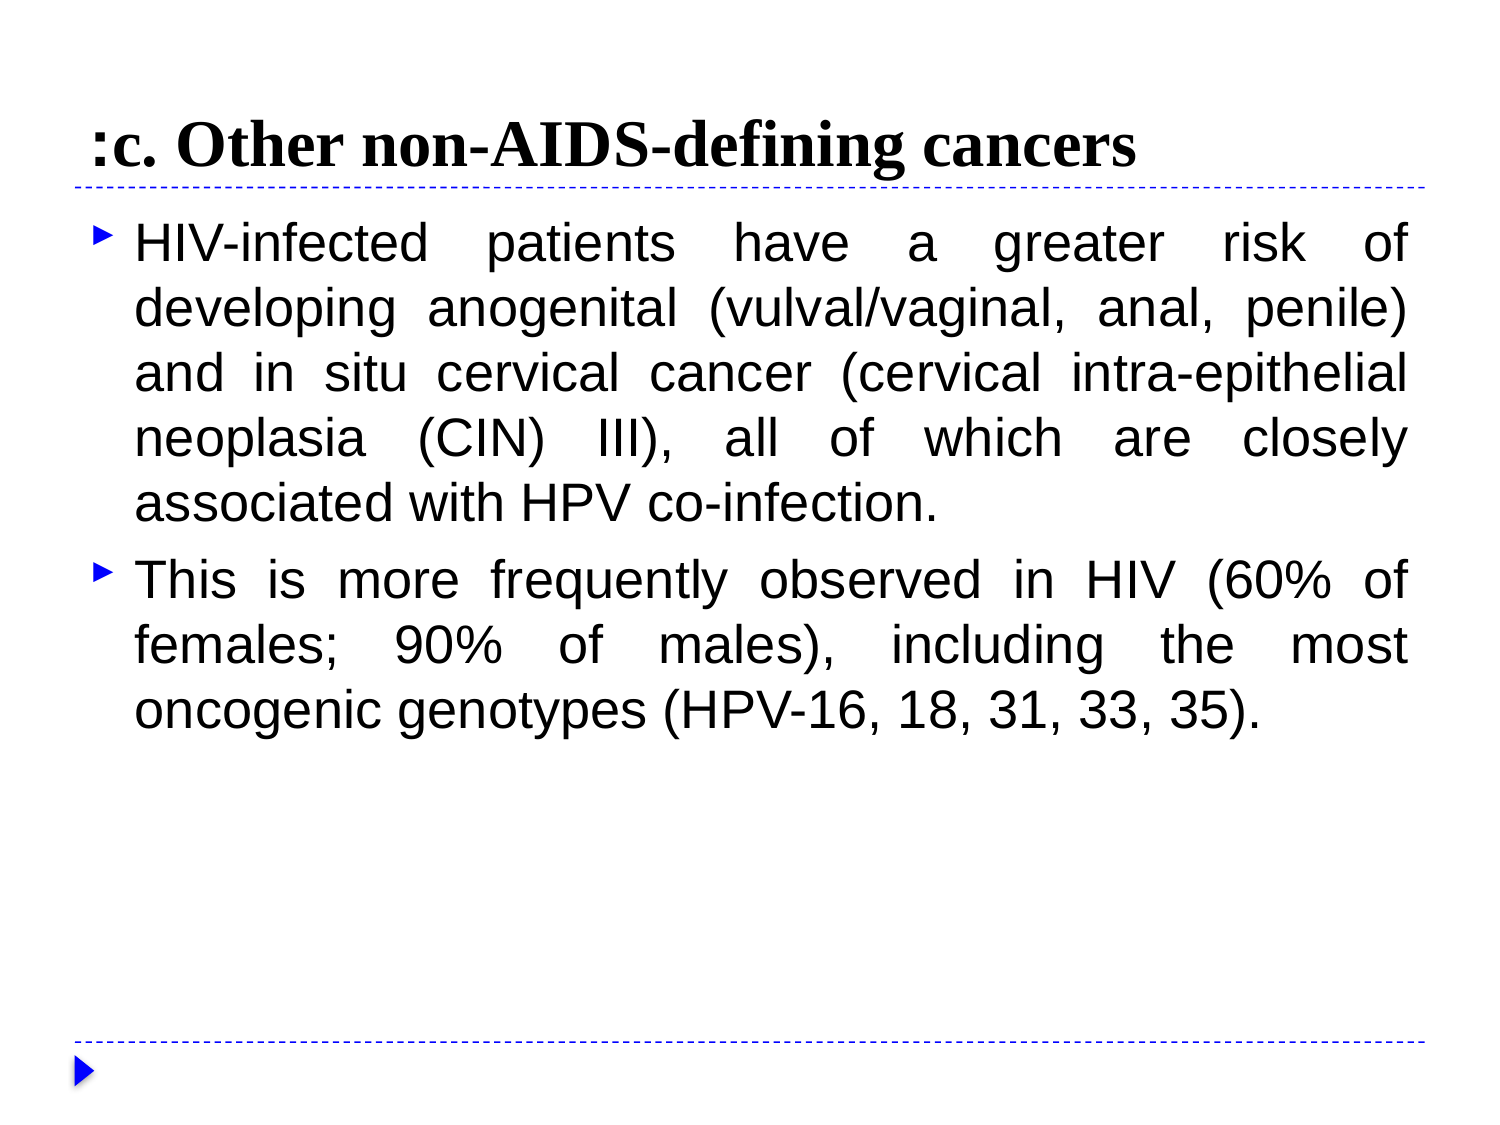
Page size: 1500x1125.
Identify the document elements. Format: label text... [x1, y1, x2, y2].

title c. Other non-AIDS-defining cancers: [75, 24, 1425, 188]
list HIV-infected patients have a greater risk of developing anogenital (vulval/vaginal, anal, penile) and in situ cervical cancer (cervical intra-epithelial neoplasia (CIN) III), all of which are closely associated with HPV co-infection. This is more frequently observed in HIV (60% of females; 90% of males), including the most oncogenic genotypes (HPV-16, 18, 31, 33, 35). [75, 200, 1425, 1010]
